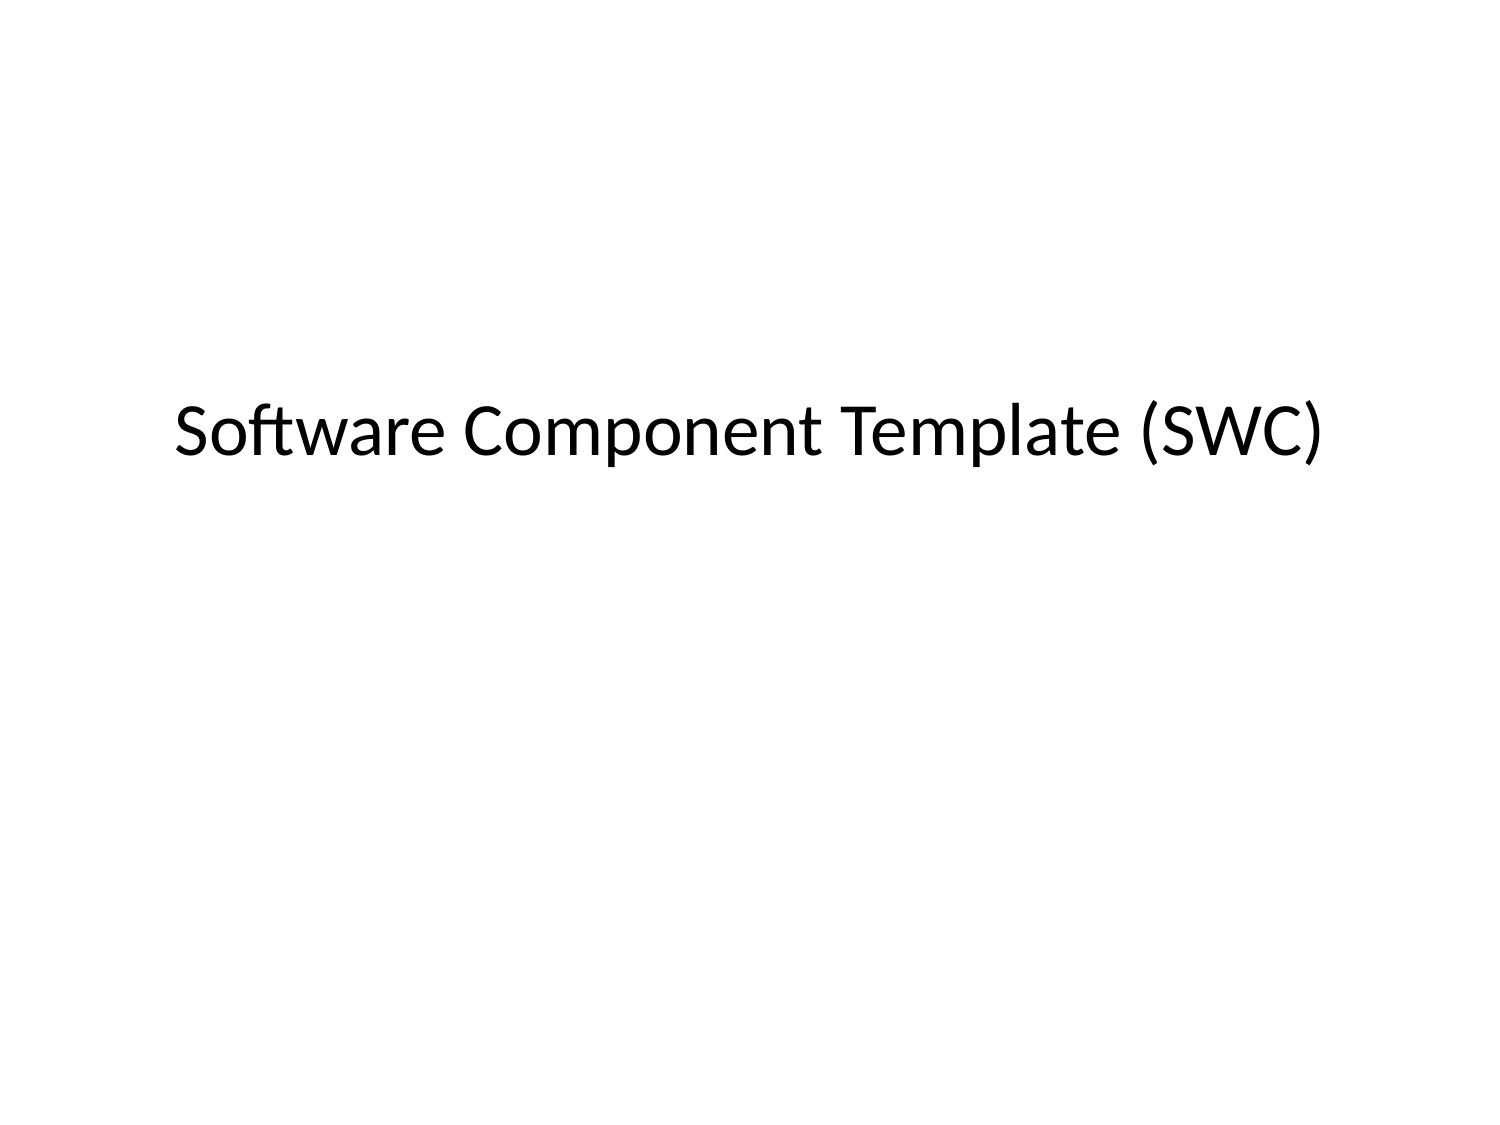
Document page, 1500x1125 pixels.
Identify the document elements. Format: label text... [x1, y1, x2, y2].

title Software Component Template (SWC) [112, 349, 1388, 591]
